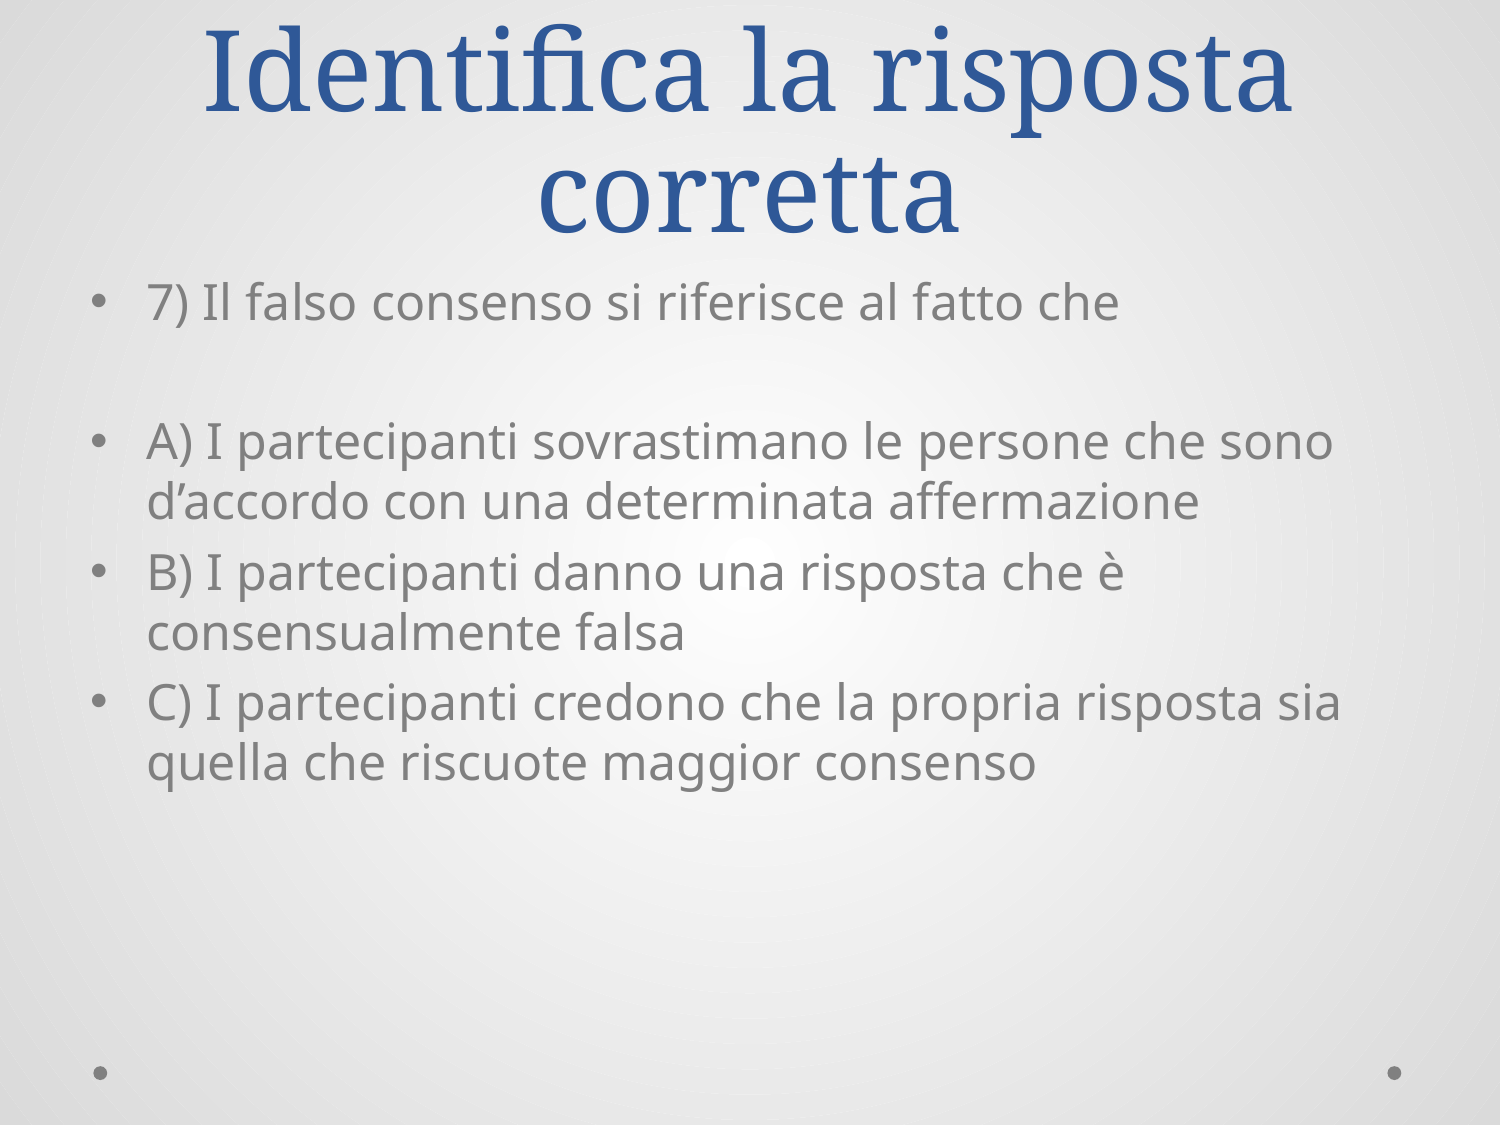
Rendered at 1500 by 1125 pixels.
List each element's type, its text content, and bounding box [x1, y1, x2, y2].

list 7) Il falso consenso si riferisce al fatto che A) I partecipanti sovrastimano le persone che sono d’accordo con una determinata affermazione B) I partecipanti danno una risposta che è consensualmente falsa C) I partecipanti credono che la propria risposta sia quella che riscuote maggior consenso [75, 262, 1425, 1005]
title Identifica la risposta corretta [75, 0, 1425, 262]
